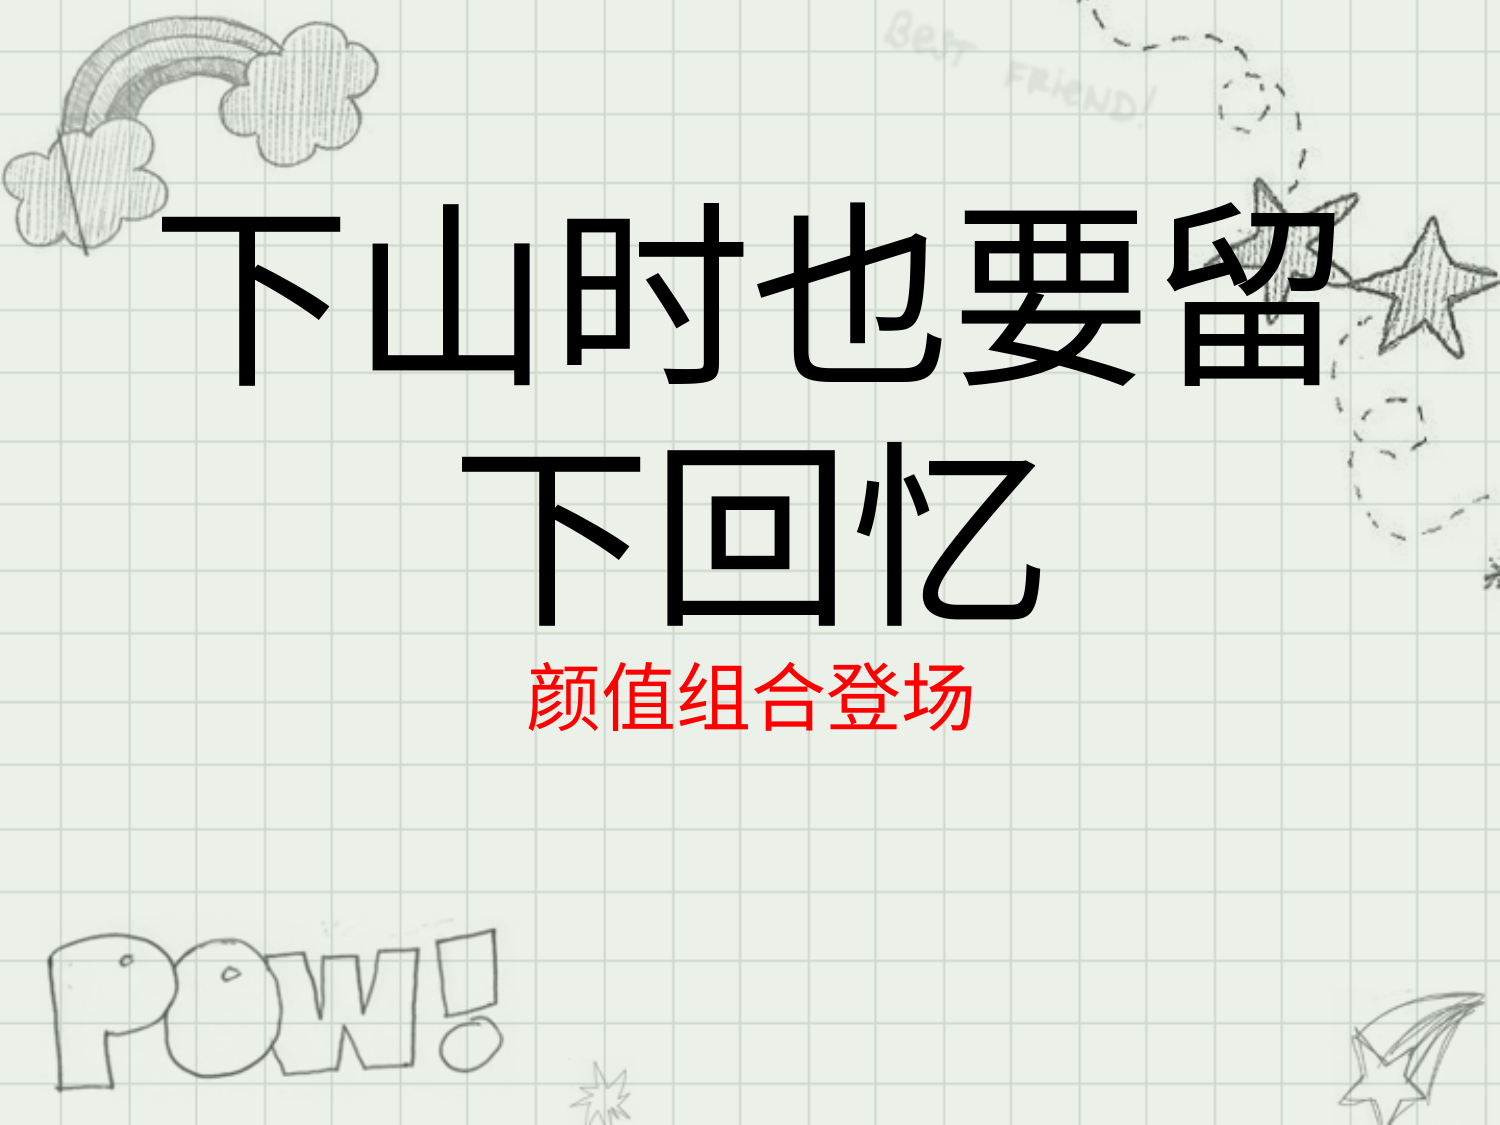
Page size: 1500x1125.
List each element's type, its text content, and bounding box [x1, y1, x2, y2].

title 下山时也要留下回忆 颜值组合登场 [76, 361, 1427, 550]
picture [0, 0, 1500, 1125]
